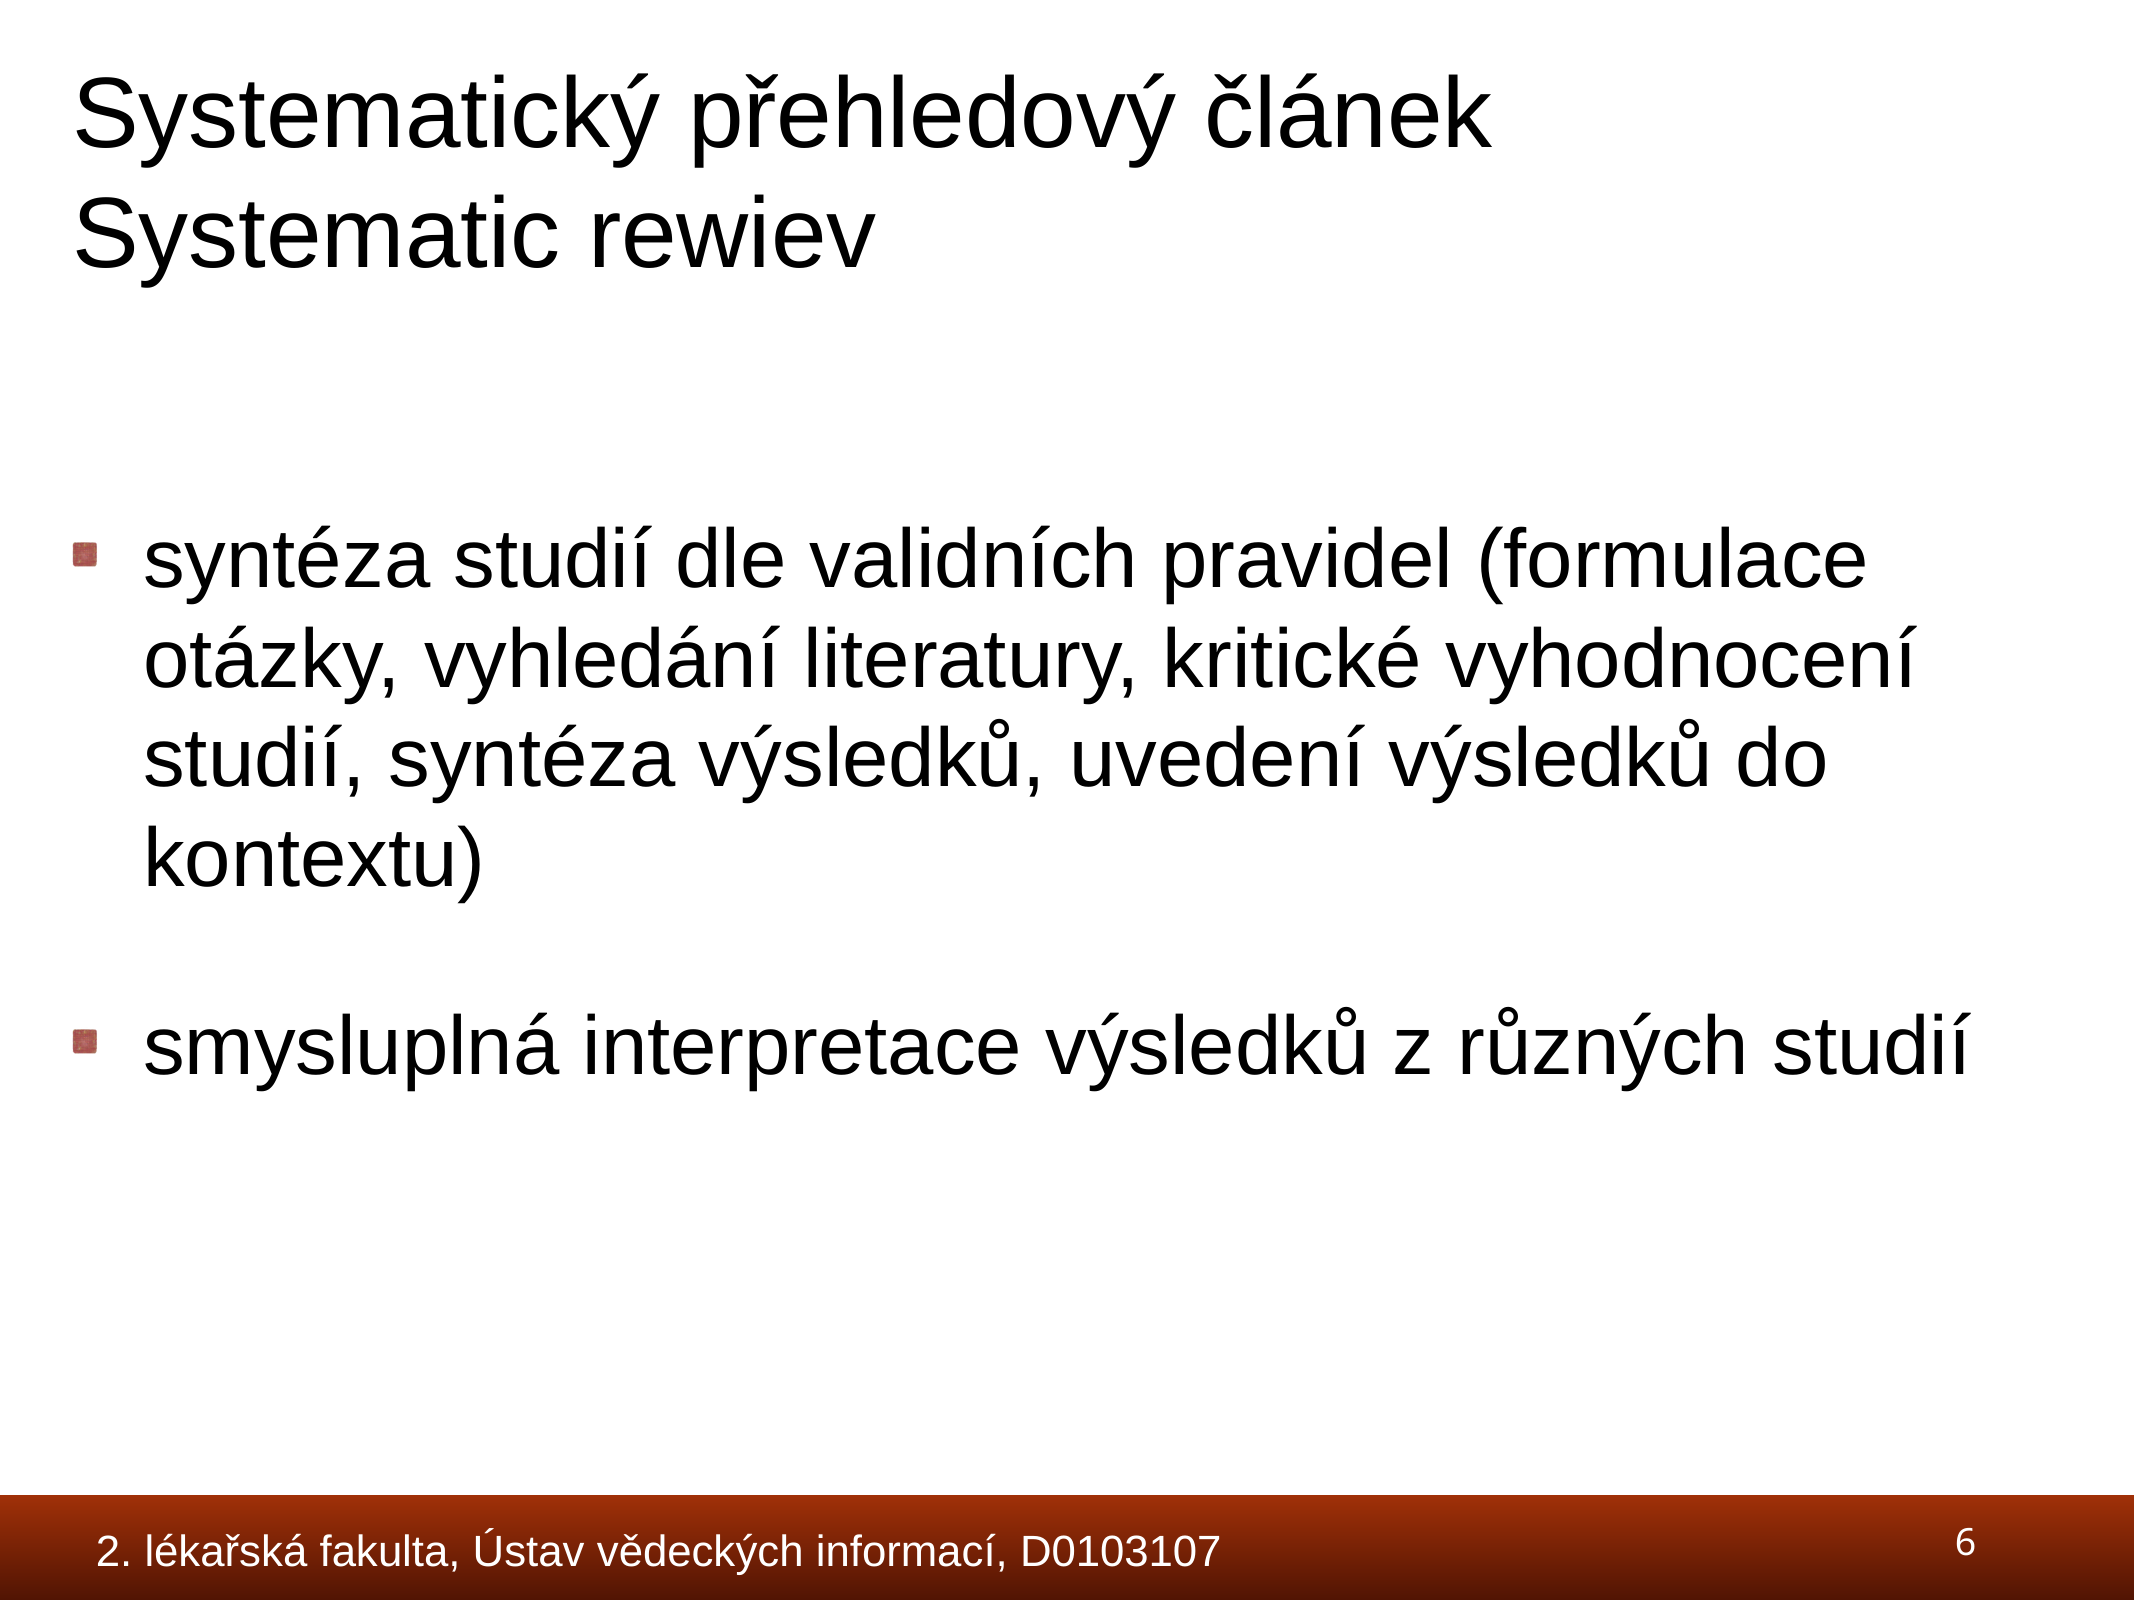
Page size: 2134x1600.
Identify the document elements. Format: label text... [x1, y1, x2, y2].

title Systematický přehledový článek Systematic rewiev [71, 0, 1894, 345]
slide_number 6 [1945, 1517, 1986, 1582]
picture [70, 539, 100, 569]
list syntéza studií dle validních pravidel (formulace otázky, vyhledání literatury, kritické vyhodnocení studií, syntéza výsledků, uvedení výsledků do kontextu) smysluplná interpretace výsledků z různých studií [69, 391, 2116, 1392]
picture [70, 1026, 100, 1056]
